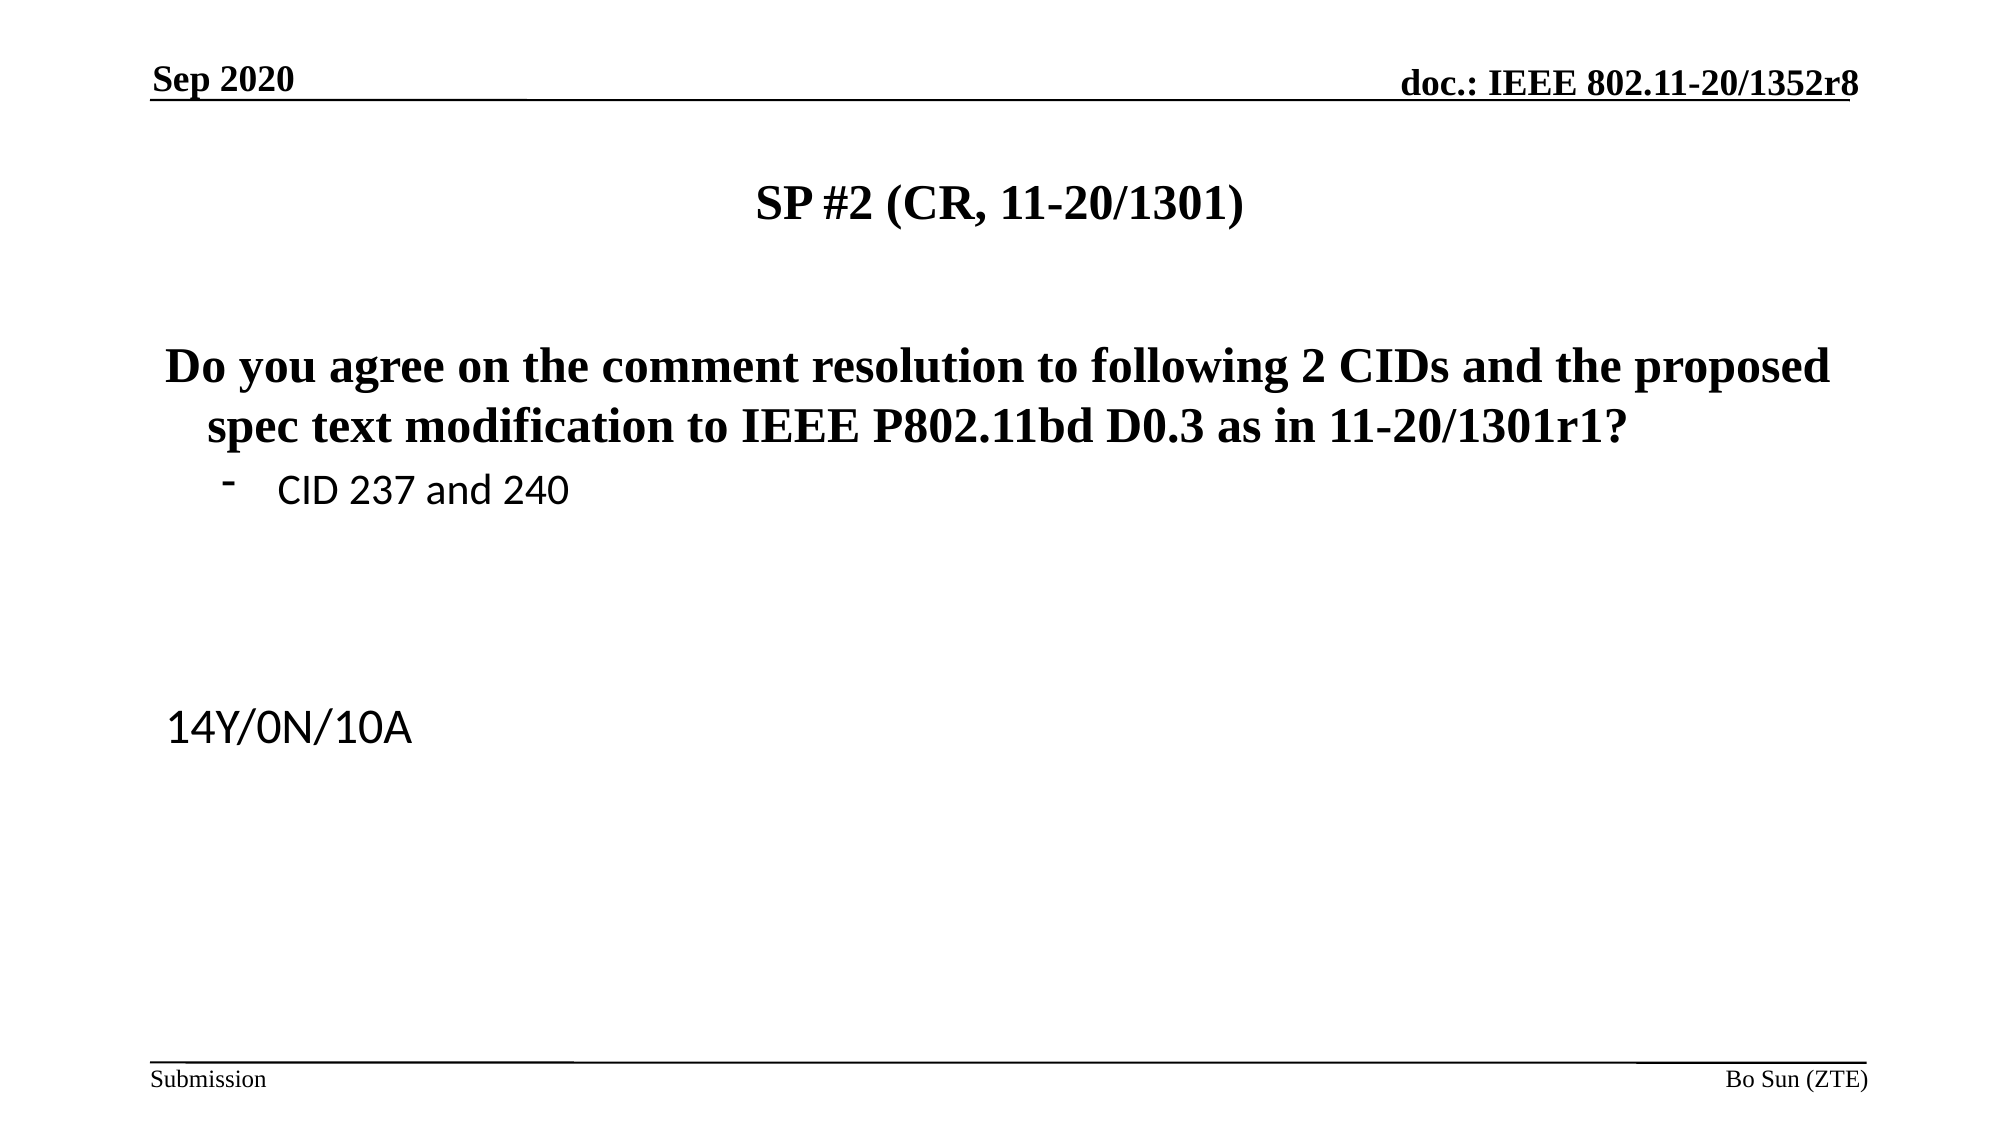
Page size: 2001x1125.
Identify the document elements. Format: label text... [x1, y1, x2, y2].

list Do you agree on the comment resolution to following 2 CIDs and the proposed spec text modification to IEEE P802.11bd D0.3 as in 11-20/1301r1? CID 237 and 240 14Y/0N/10A [149, 324, 1850, 1000]
footer Bo Sun (ZTE) [1171, 1061, 1869, 1093]
title SP #2 (CR, 11-20/1301) [149, 112, 1850, 288]
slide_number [152, 54, 563, 100]
